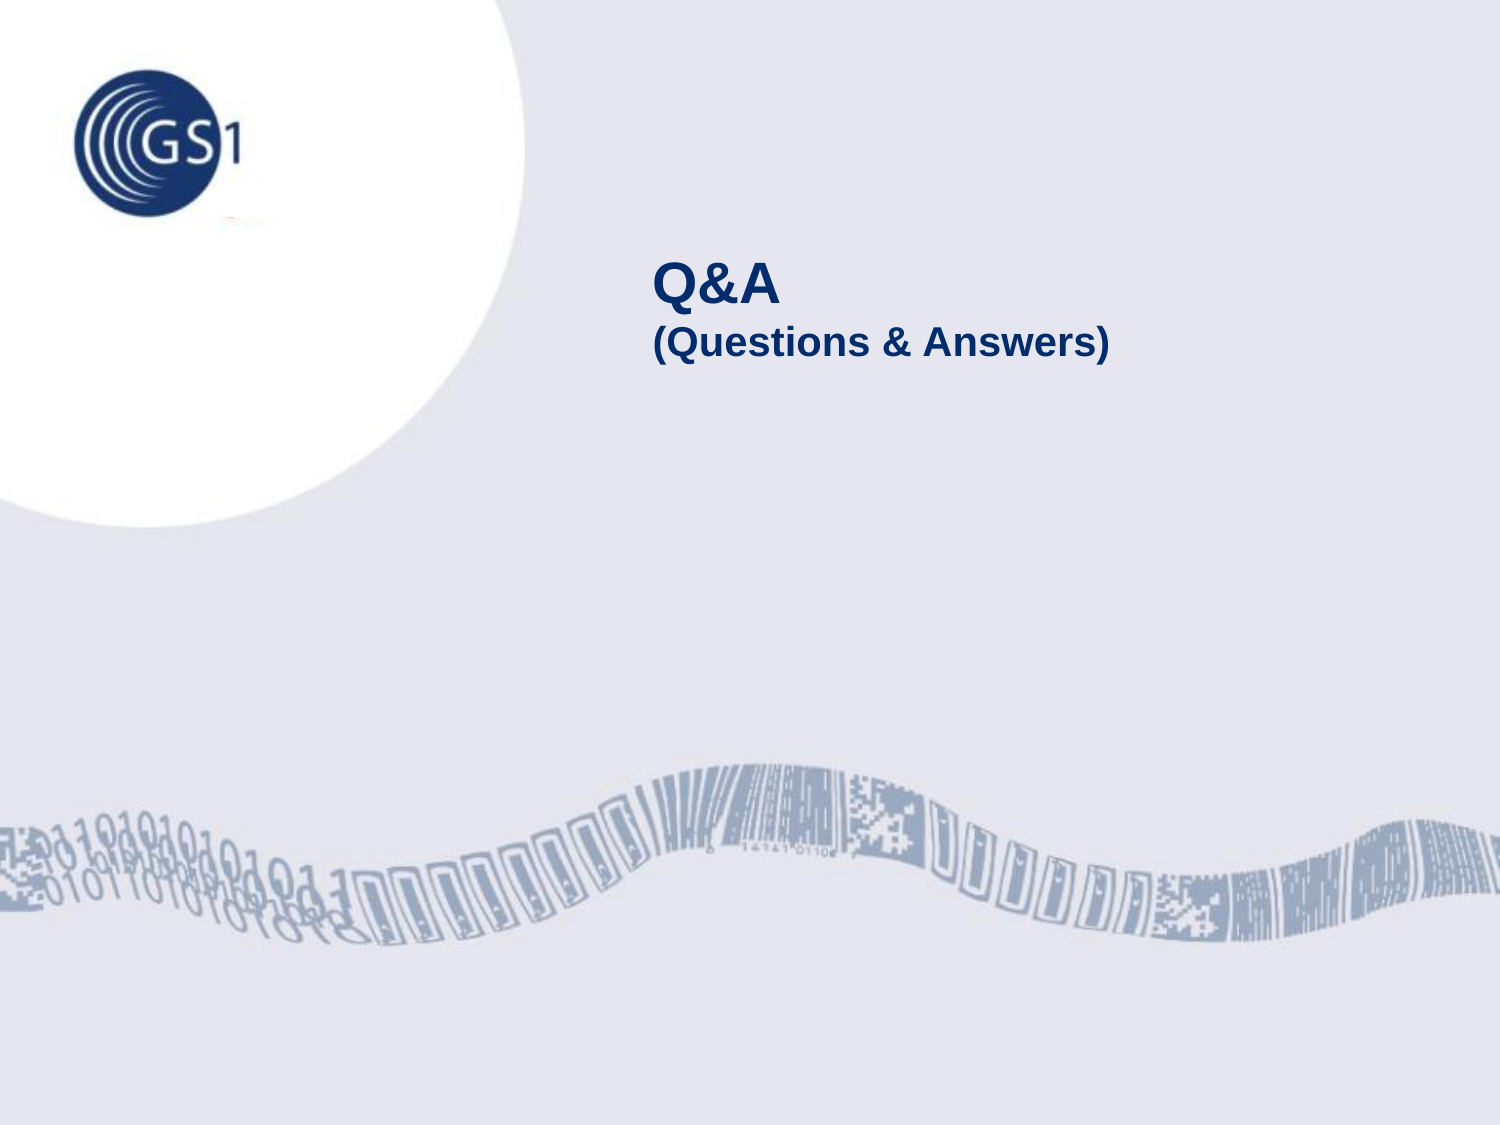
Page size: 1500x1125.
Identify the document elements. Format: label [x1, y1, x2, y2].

text_box [0, 0, 1500, 1125]
picture [56, 50, 281, 238]
